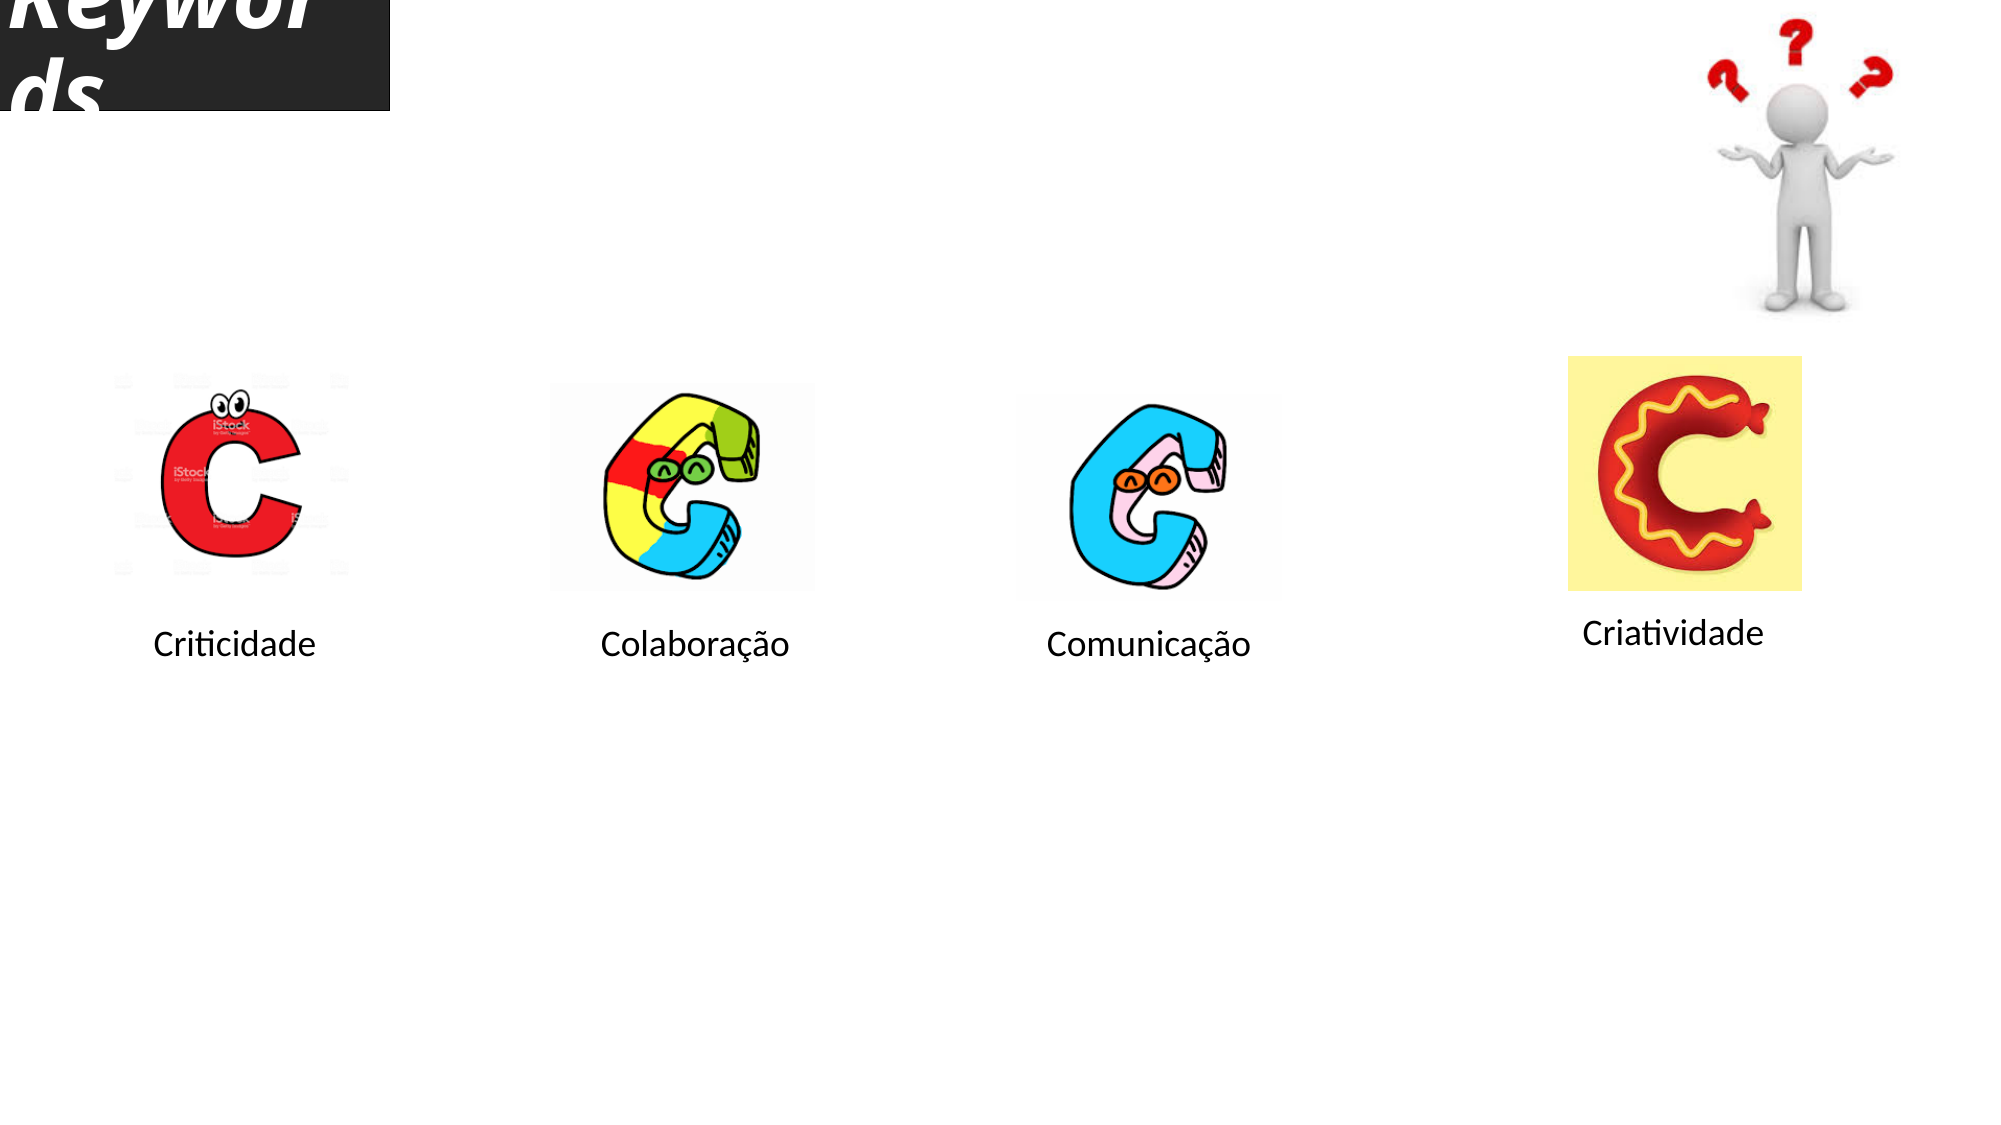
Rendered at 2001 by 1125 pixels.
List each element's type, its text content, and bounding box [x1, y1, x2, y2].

picture [550, 383, 815, 591]
title Keywords [0, 0, 390, 111]
picture [1568, 356, 1802, 591]
text_box Criatividade [1568, 600, 1806, 661]
picture [1637, 0, 1973, 336]
text_box Criticidade [138, 611, 332, 672]
picture [1016, 394, 1282, 601]
text_box Colaboração [586, 611, 806, 672]
text_box Comunicação [1032, 611, 1267, 672]
picture [114, 356, 349, 591]
